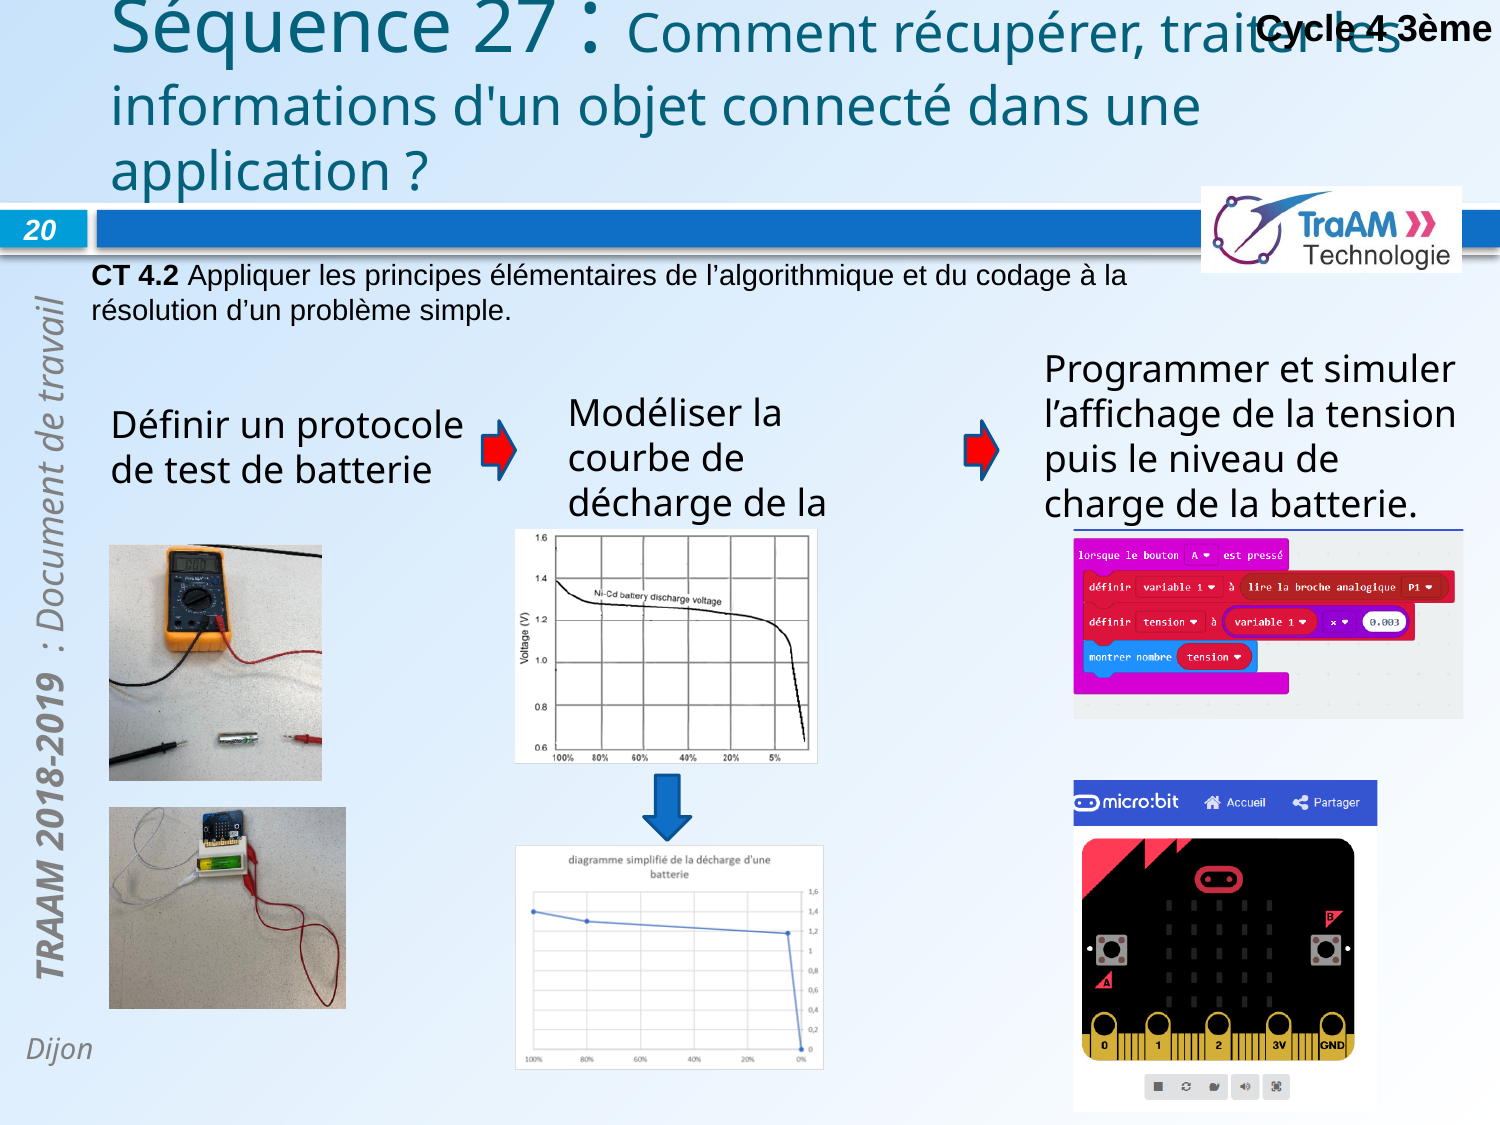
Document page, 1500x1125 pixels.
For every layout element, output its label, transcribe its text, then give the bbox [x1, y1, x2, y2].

text_box [480, 419, 517, 482]
slide_number 20 [8, 203, 97, 244]
text_box [642, 774, 693, 842]
picture [515, 529, 818, 764]
text_box Modéliser la courbe de décharge de la batterie [552, 381, 928, 577]
picture [108, 807, 347, 1009]
text_box [963, 419, 1000, 482]
text_box Cycle 4 3ème [1240, 0, 1500, 57]
title Séquence 27 : Comment récupérer, traiter les informations d'un objet connecté dans une application ? [95, 0, 1469, 163]
picture [1073, 780, 1378, 1112]
picture [108, 544, 323, 781]
text_box Définir un protocole de test de batterie [95, 393, 483, 499]
text_box Programmer et simuler l’affichage de la tension puis le niveau de charge de la batterie. [1029, 337, 1483, 533]
picture [1073, 529, 1464, 719]
picture [1201, 186, 1462, 273]
text_box CT 4.2 Appliquer les principes élémentaires de l’algorithmique et du codage à la résolution d’un problème simple. [76, 248, 1171, 334]
picture [515, 845, 826, 1071]
